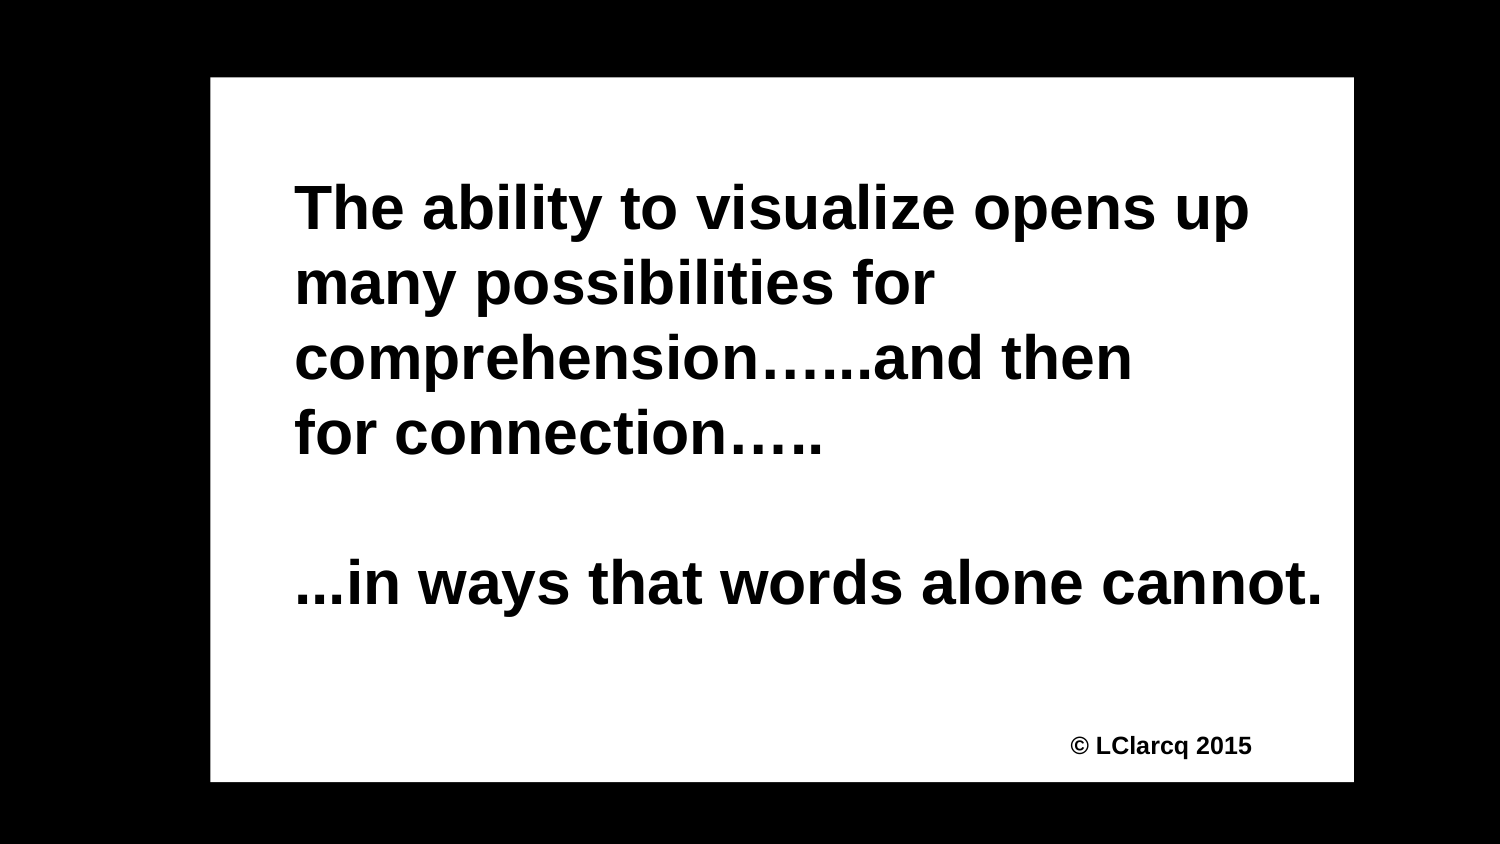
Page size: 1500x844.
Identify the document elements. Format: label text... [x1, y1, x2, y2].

text_box The ability to visualize opens up many possibilities for comprehension…...and then for connection….. ...in ways that words alone cannot. © LClarcq 2015 [210, 77, 1354, 783]
